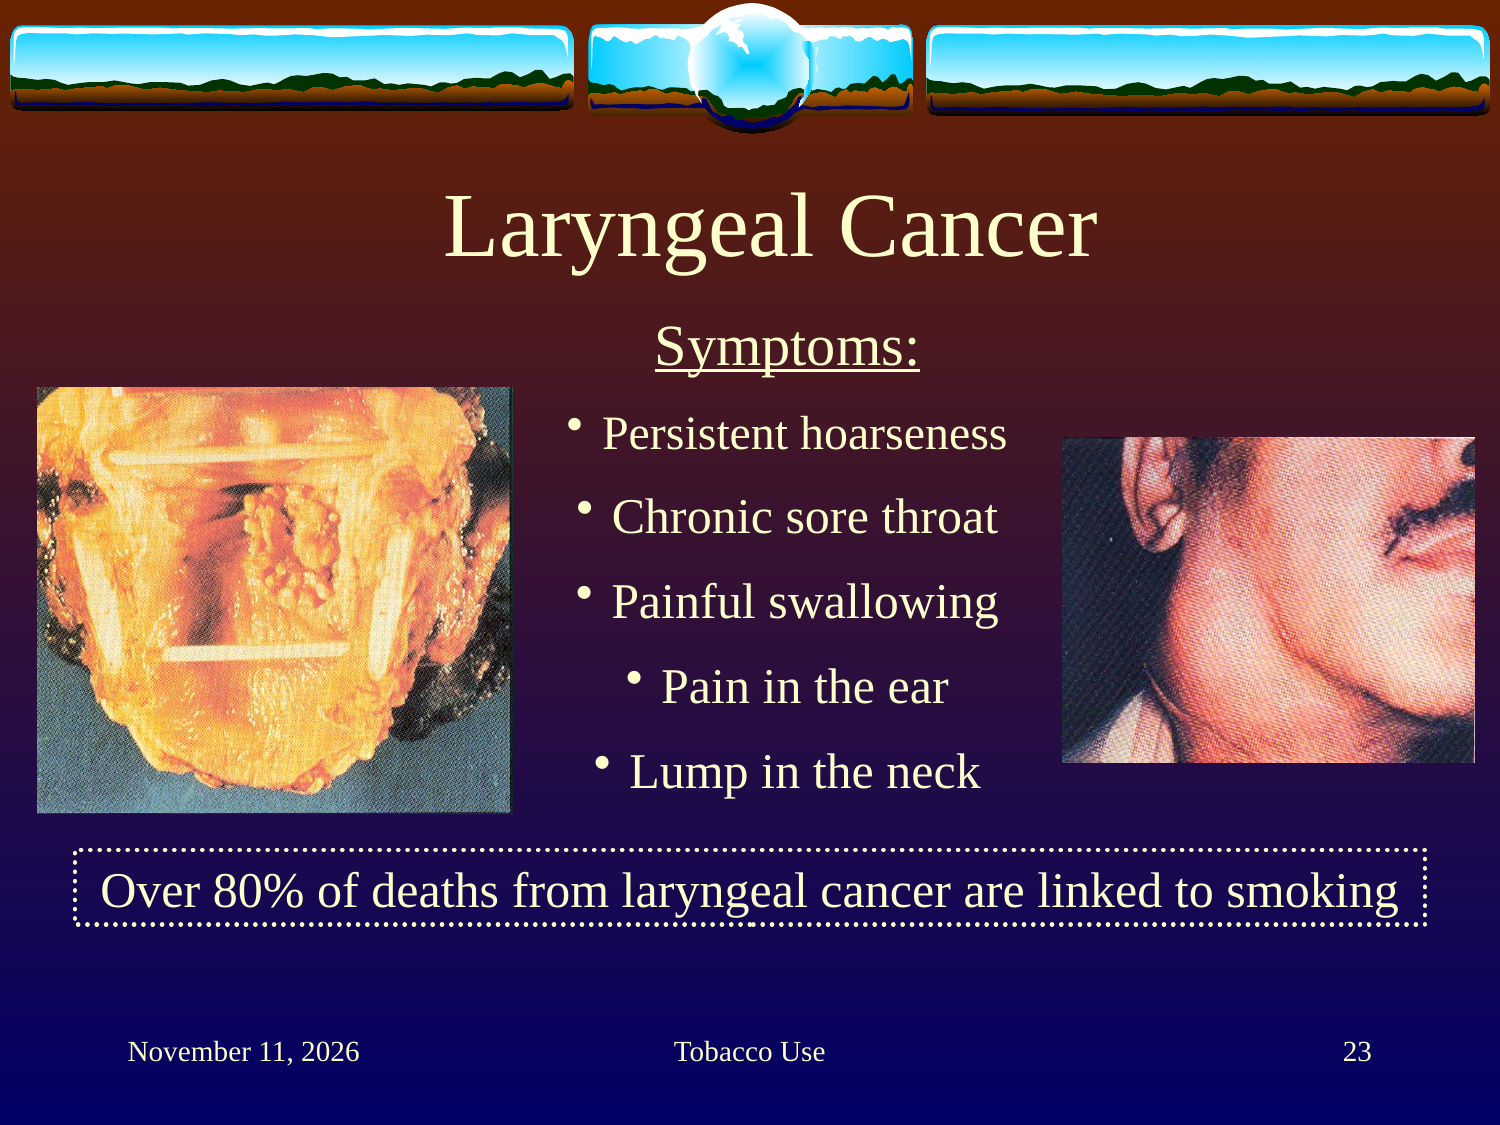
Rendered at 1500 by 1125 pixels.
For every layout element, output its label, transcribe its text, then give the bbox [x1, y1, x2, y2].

slide_number 23 [1074, 1024, 1388, 1101]
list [37, 387, 513, 814]
title Laryngeal Cancer [42, 125, 1500, 315]
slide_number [111, 1024, 426, 1101]
footer Tobacco Use [511, 1024, 988, 1101]
text_box Symptoms: Persistent hoarseness Chronic sore throat Painful swallowing Pain in the ear Lump in the neck [537, 299, 1038, 806]
picture [1062, 437, 1476, 763]
text_box Over 80% of deaths from laryngeal cancer are linked to smoking [74, 849, 1425, 925]
